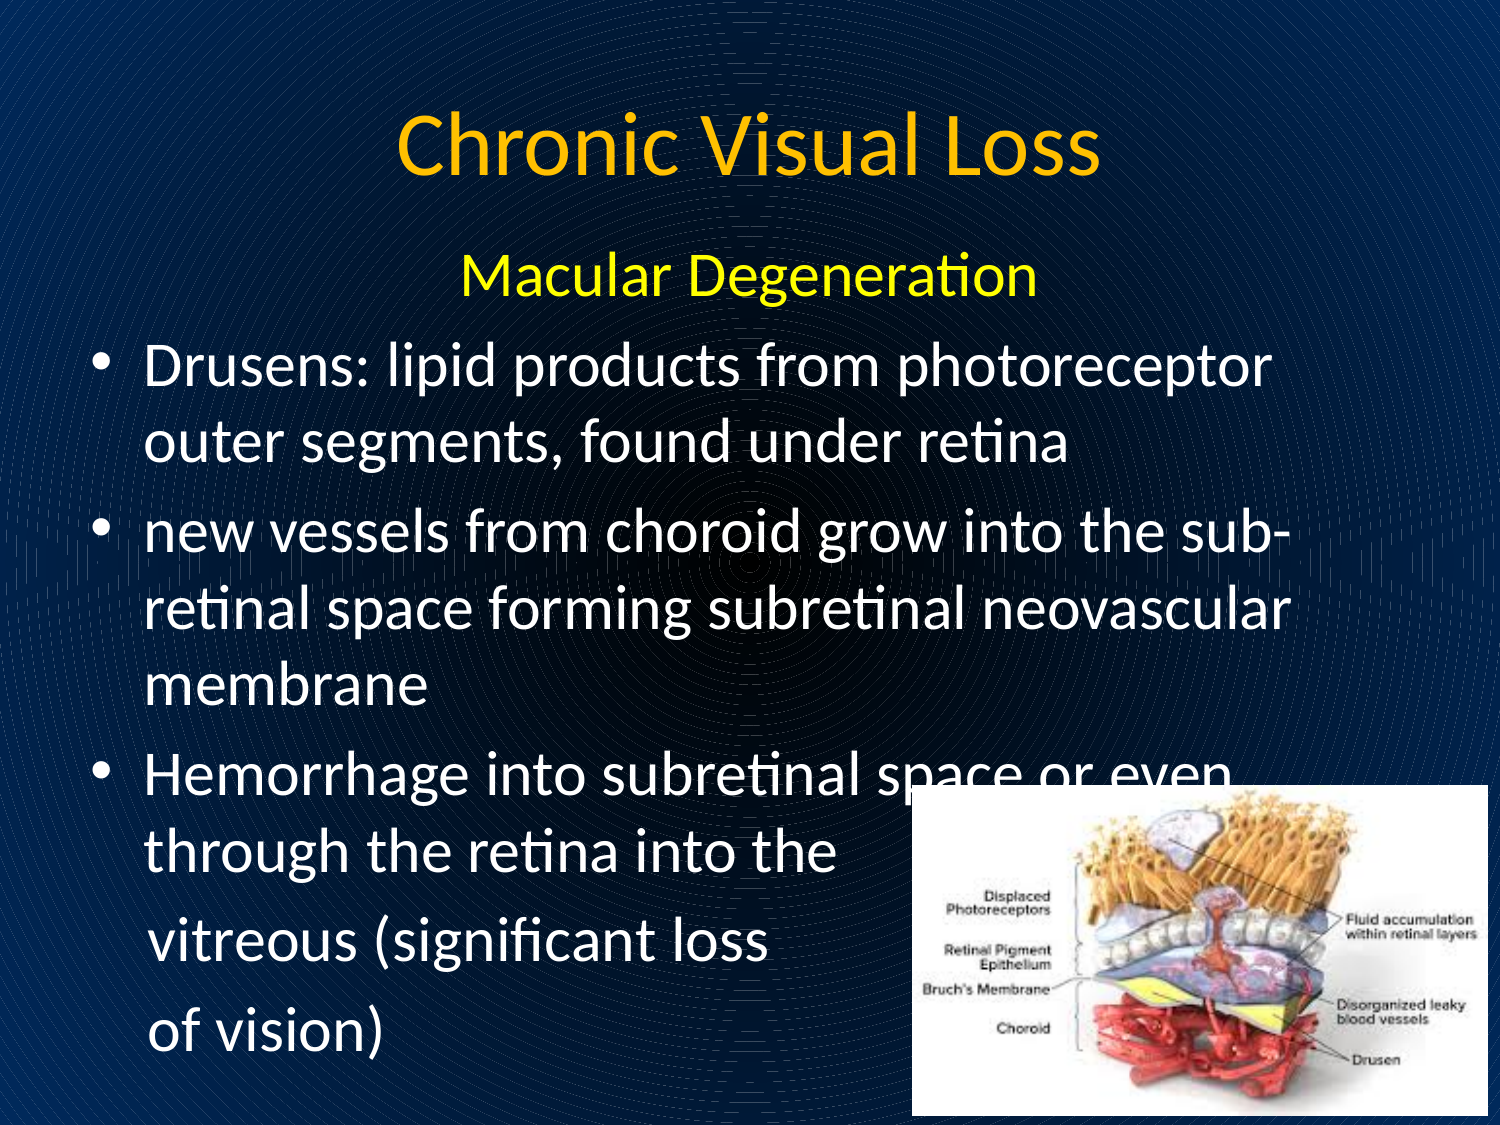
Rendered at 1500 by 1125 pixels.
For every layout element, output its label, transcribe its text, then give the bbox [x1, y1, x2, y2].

picture [912, 785, 1488, 1116]
list Macular Degeneration Drusens: lipid products from photoreceptor outer segments, found under retina new vessels from choroid grow into the sub-retinal space forming subretinal neovascular membrane Hemorrhage into subretinal space or even through the retina into the vitreous (significant loss of vision) [75, 224, 1425, 1075]
title Chronic Visual Loss [75, 45, 1425, 224]
